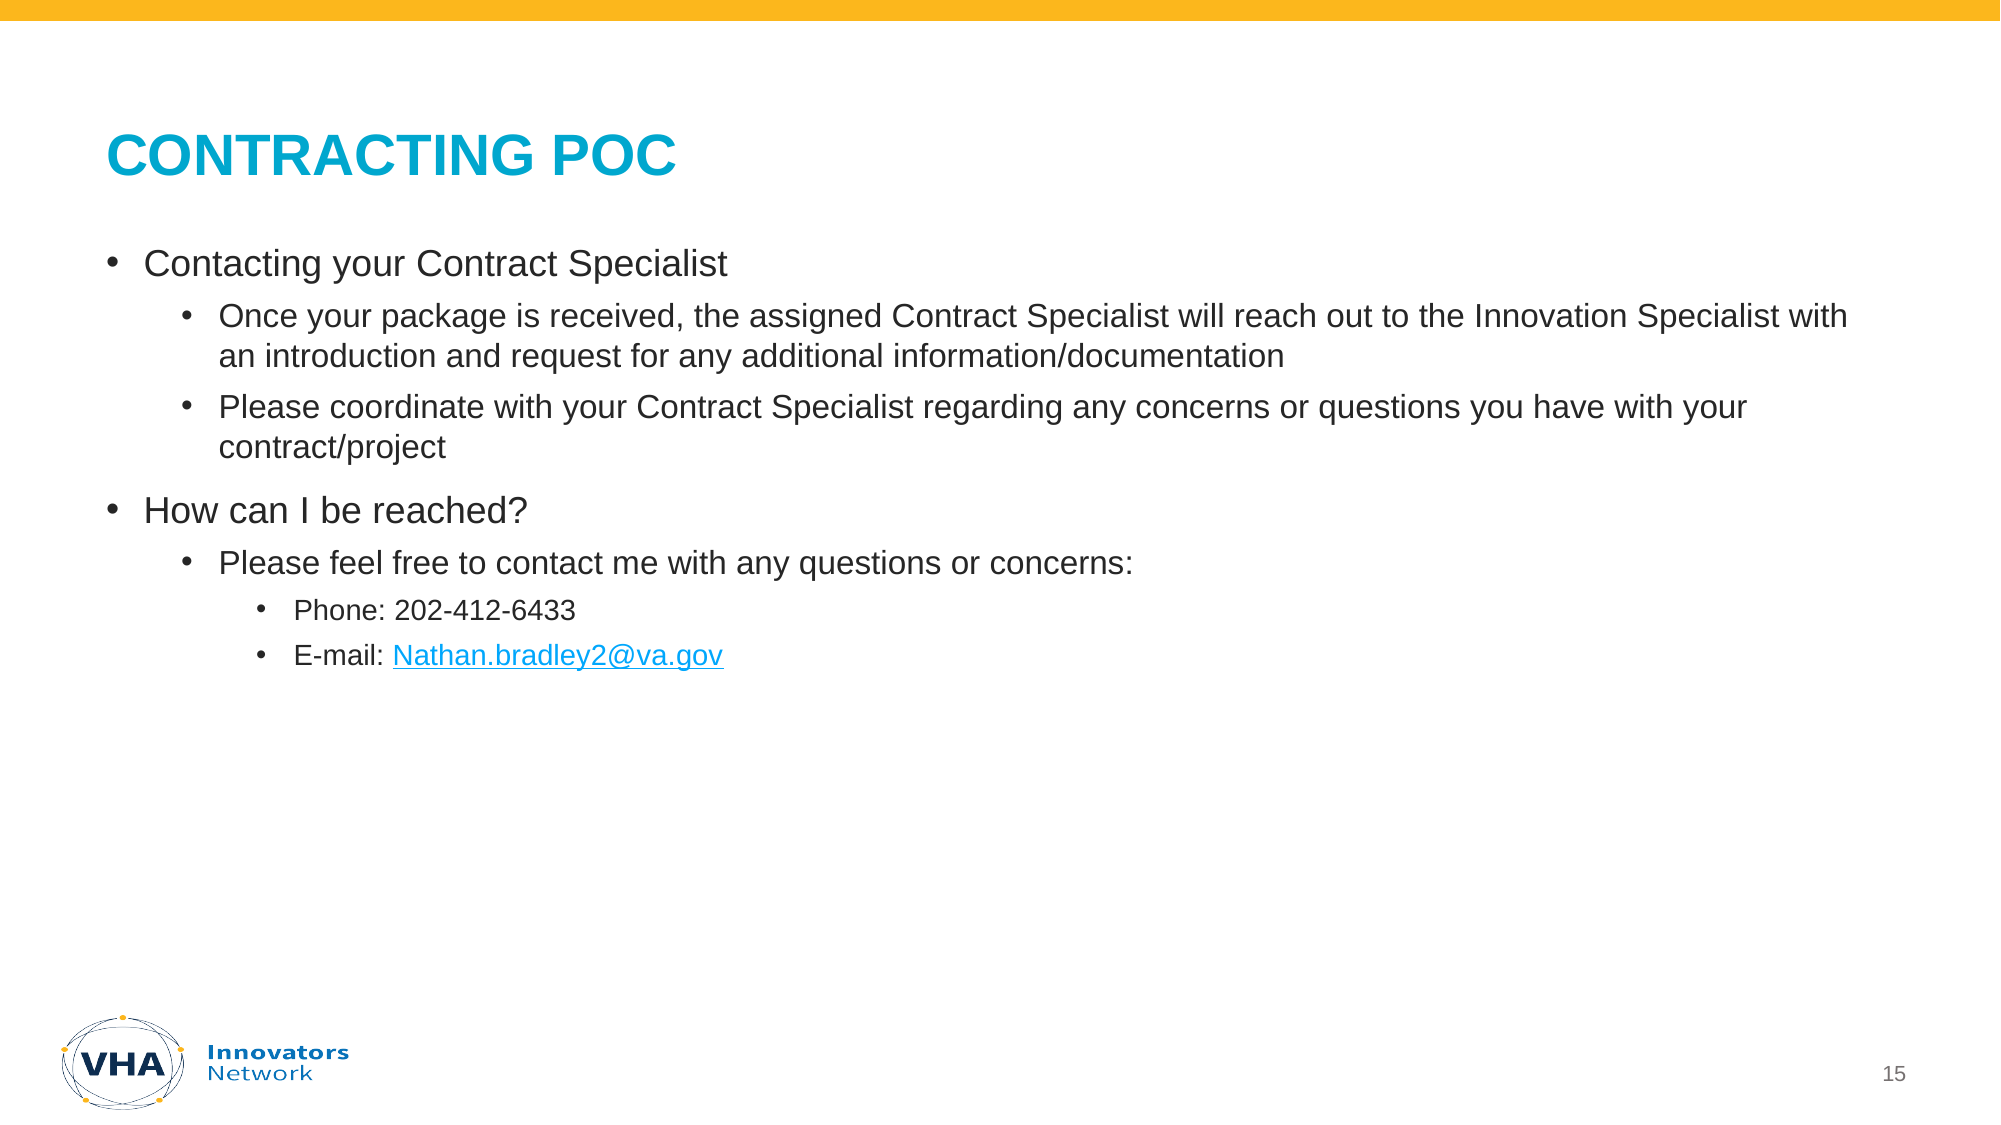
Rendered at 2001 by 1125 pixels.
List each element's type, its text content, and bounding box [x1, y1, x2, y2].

list Contacting your Contract Specialist Once your package is received, the assigned Contract Specialist will reach out to the Innovation Specialist with an introduction and request for any additional information/documentation Please coordinate with your Contract Specialist regarding any concerns or questions you have with your contract/project How can I be reached? Please feel free to contact me with any questions or concerns: Phone: 202-412-6433 E-mail: Nathan.bradley2@va.gov [90, 231, 1906, 990]
title Contracting POC [90, 59, 1906, 195]
slide_number 15 [1471, 1042, 1922, 1103]
picture [61, 1015, 356, 1110]
